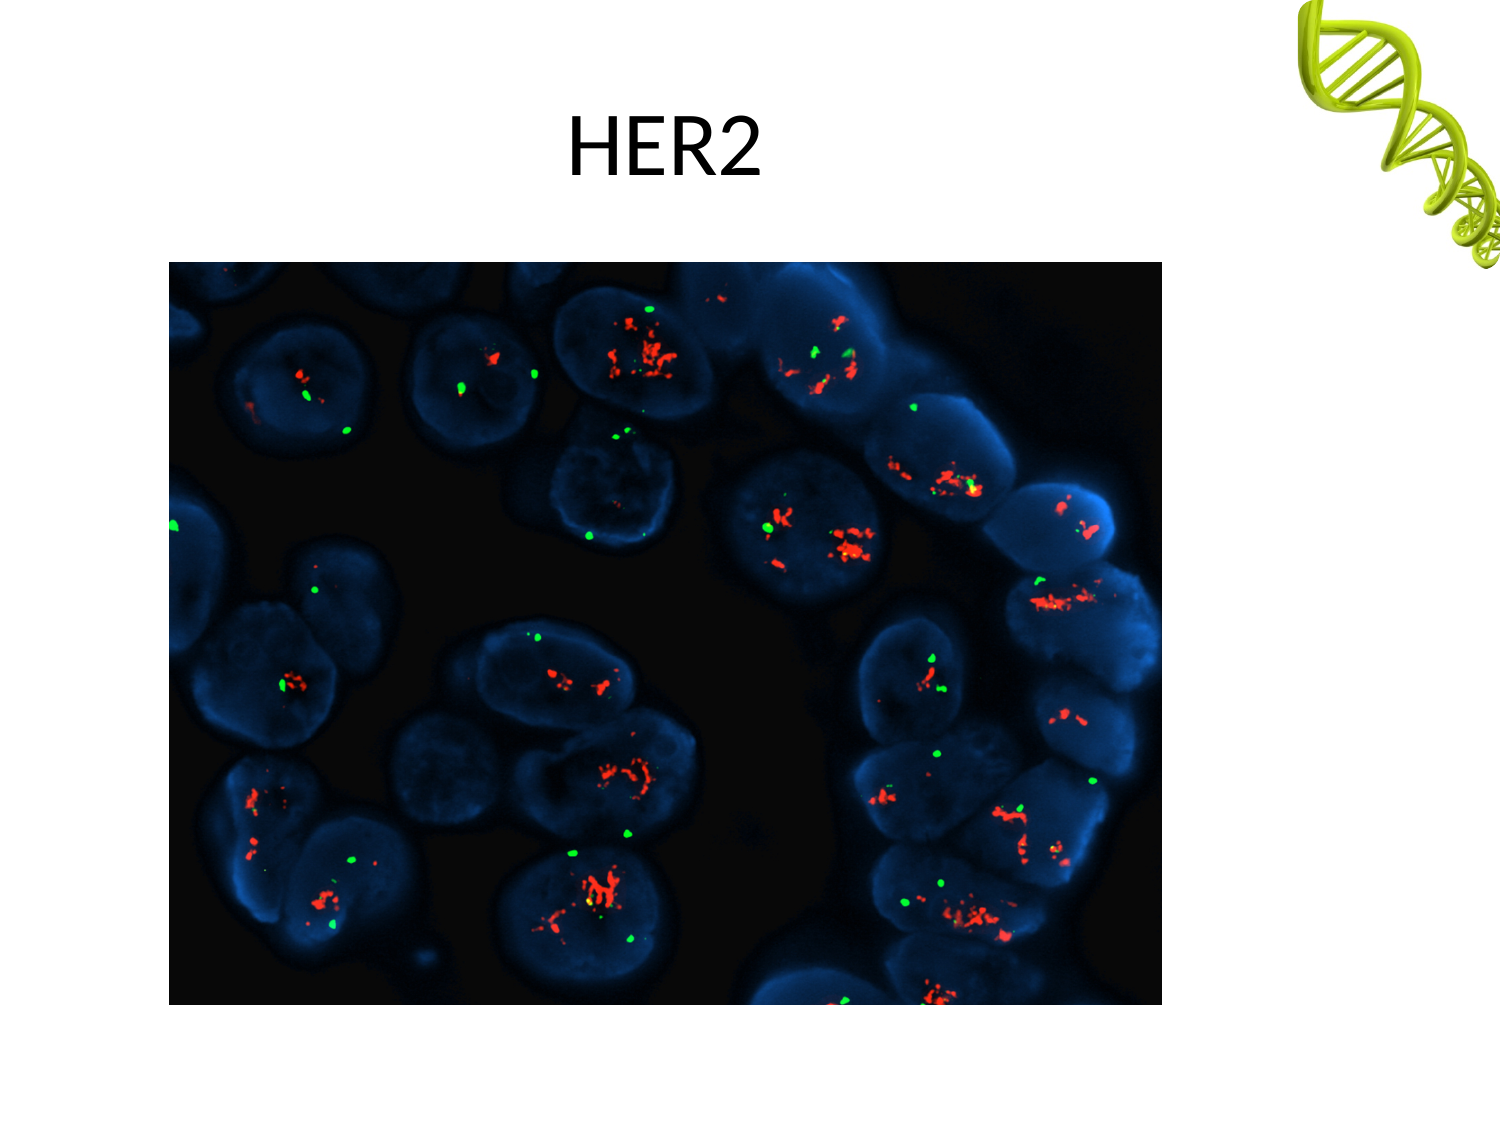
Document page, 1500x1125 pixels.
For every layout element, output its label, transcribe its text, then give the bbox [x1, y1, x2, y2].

title HER2 [58, 45, 1273, 233]
picture [1297, 0, 1500, 270]
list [169, 262, 1162, 1006]
